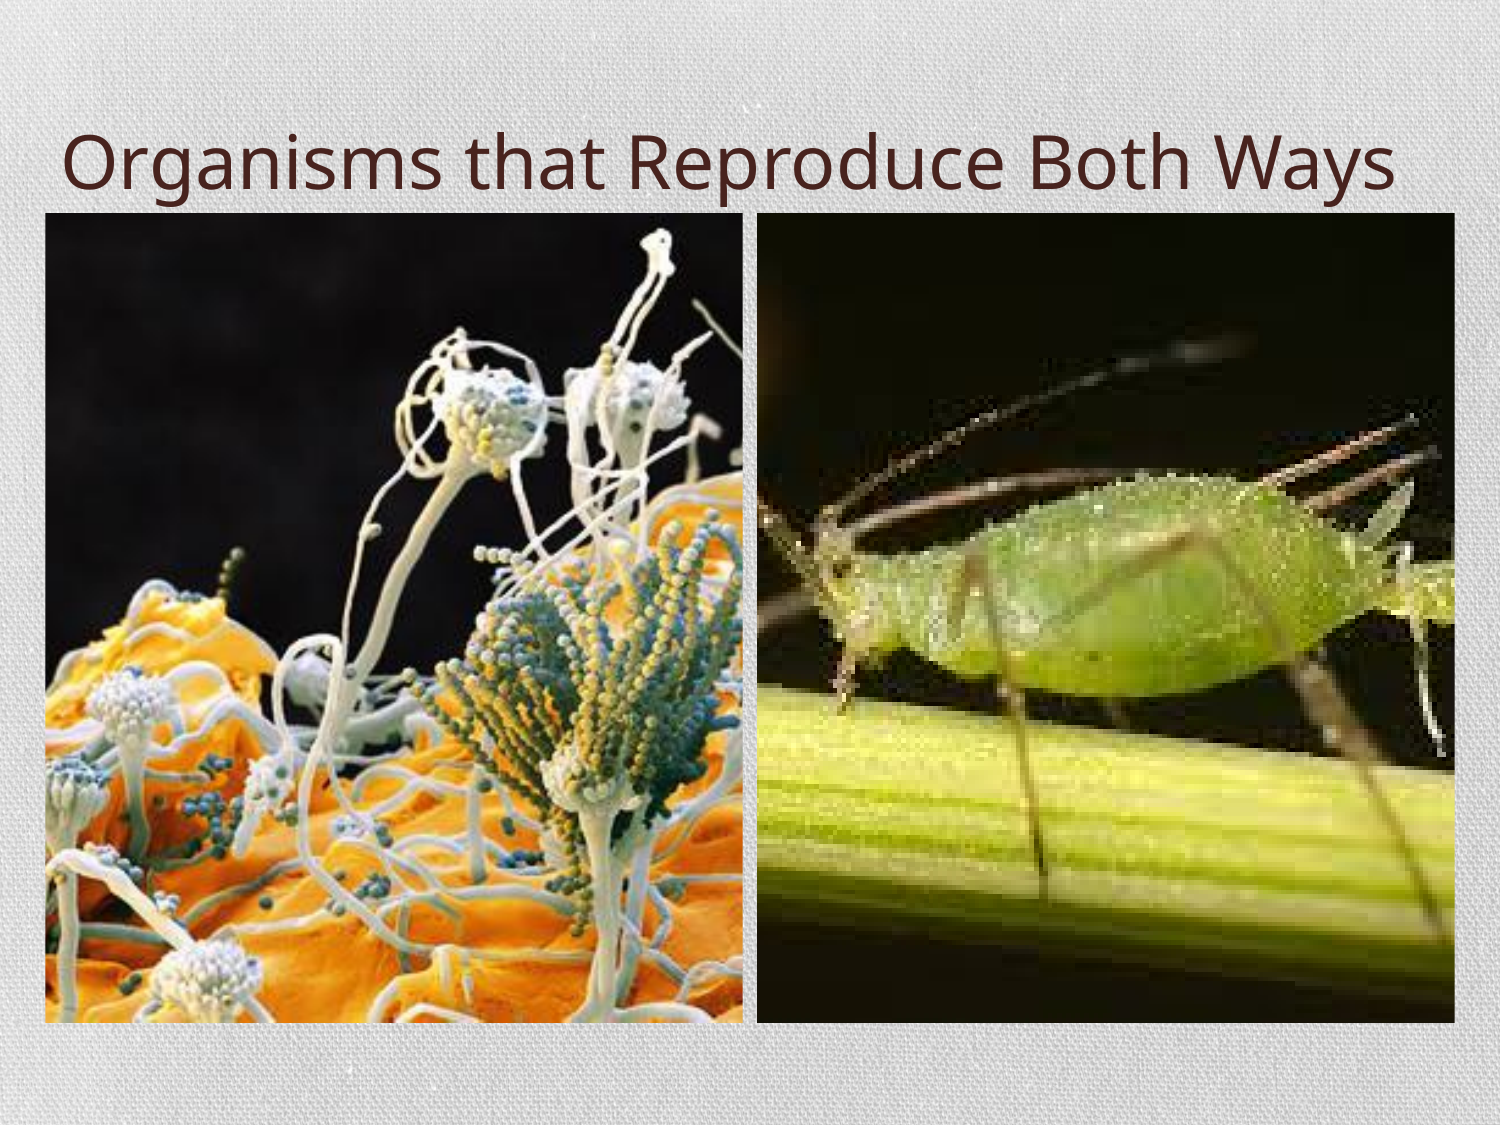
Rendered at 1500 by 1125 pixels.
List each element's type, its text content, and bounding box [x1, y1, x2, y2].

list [756, 212, 1455, 1024]
title Organisms that Reproduce Both Ways [45, 37, 1455, 213]
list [45, 212, 744, 1024]
